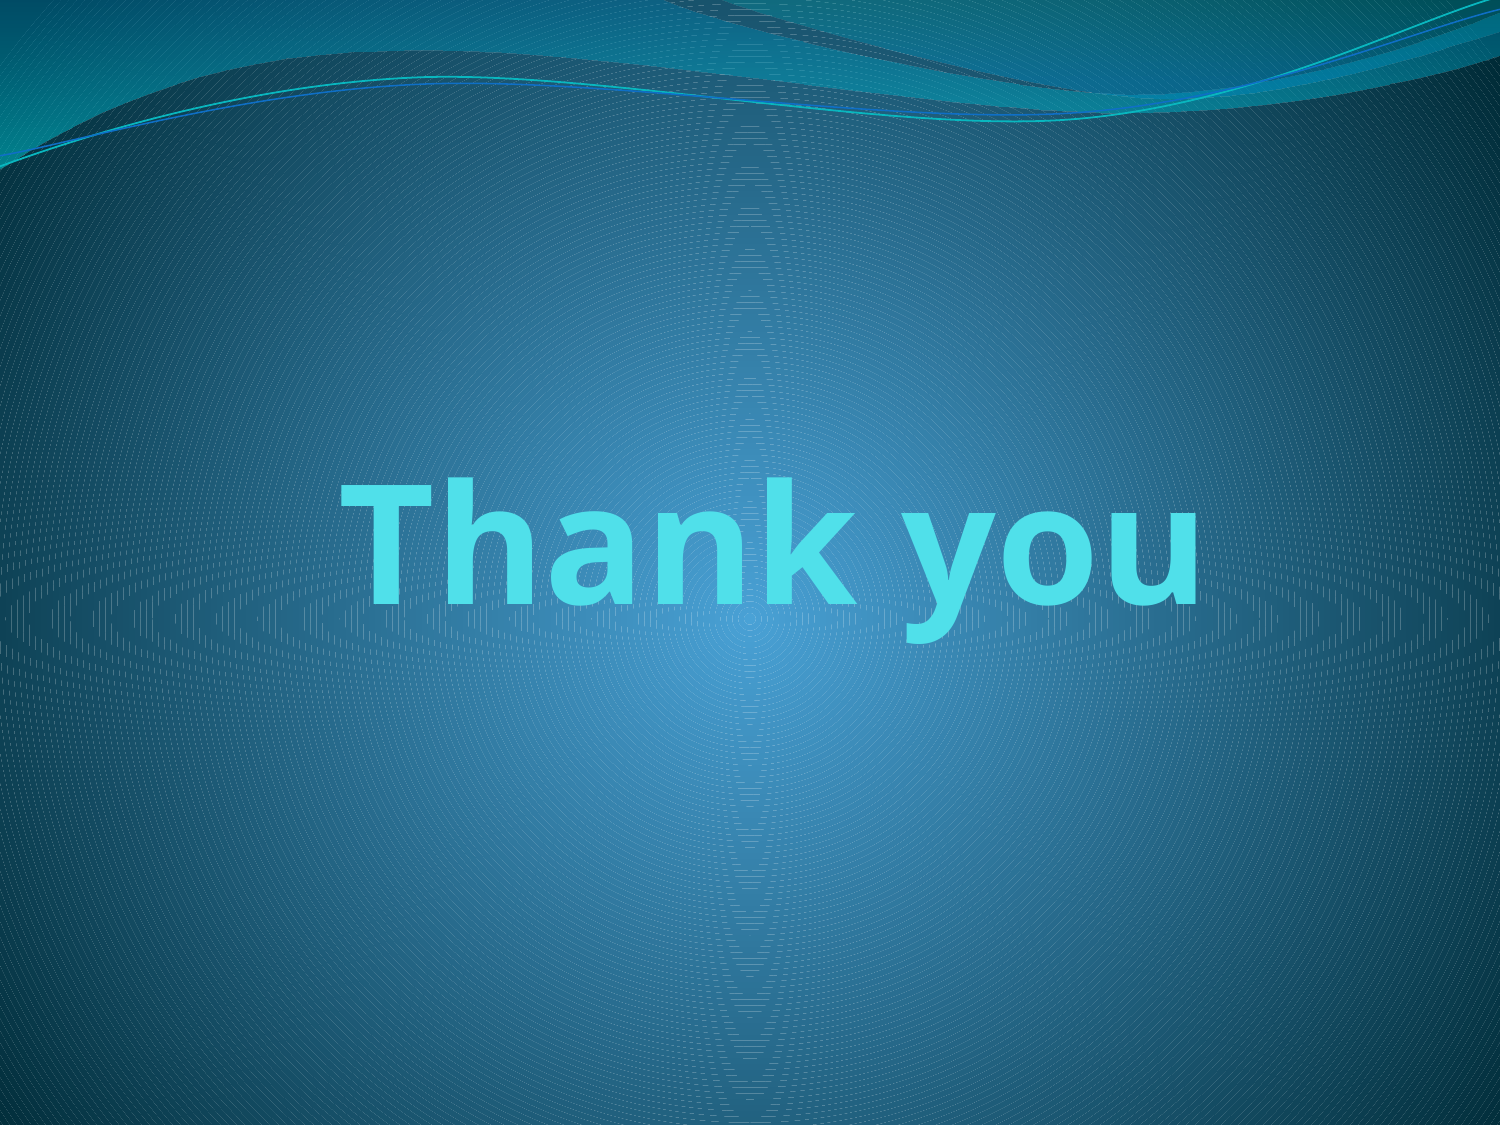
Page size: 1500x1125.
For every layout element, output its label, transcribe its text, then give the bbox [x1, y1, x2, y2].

title Thank you [87, 224, 1213, 638]
